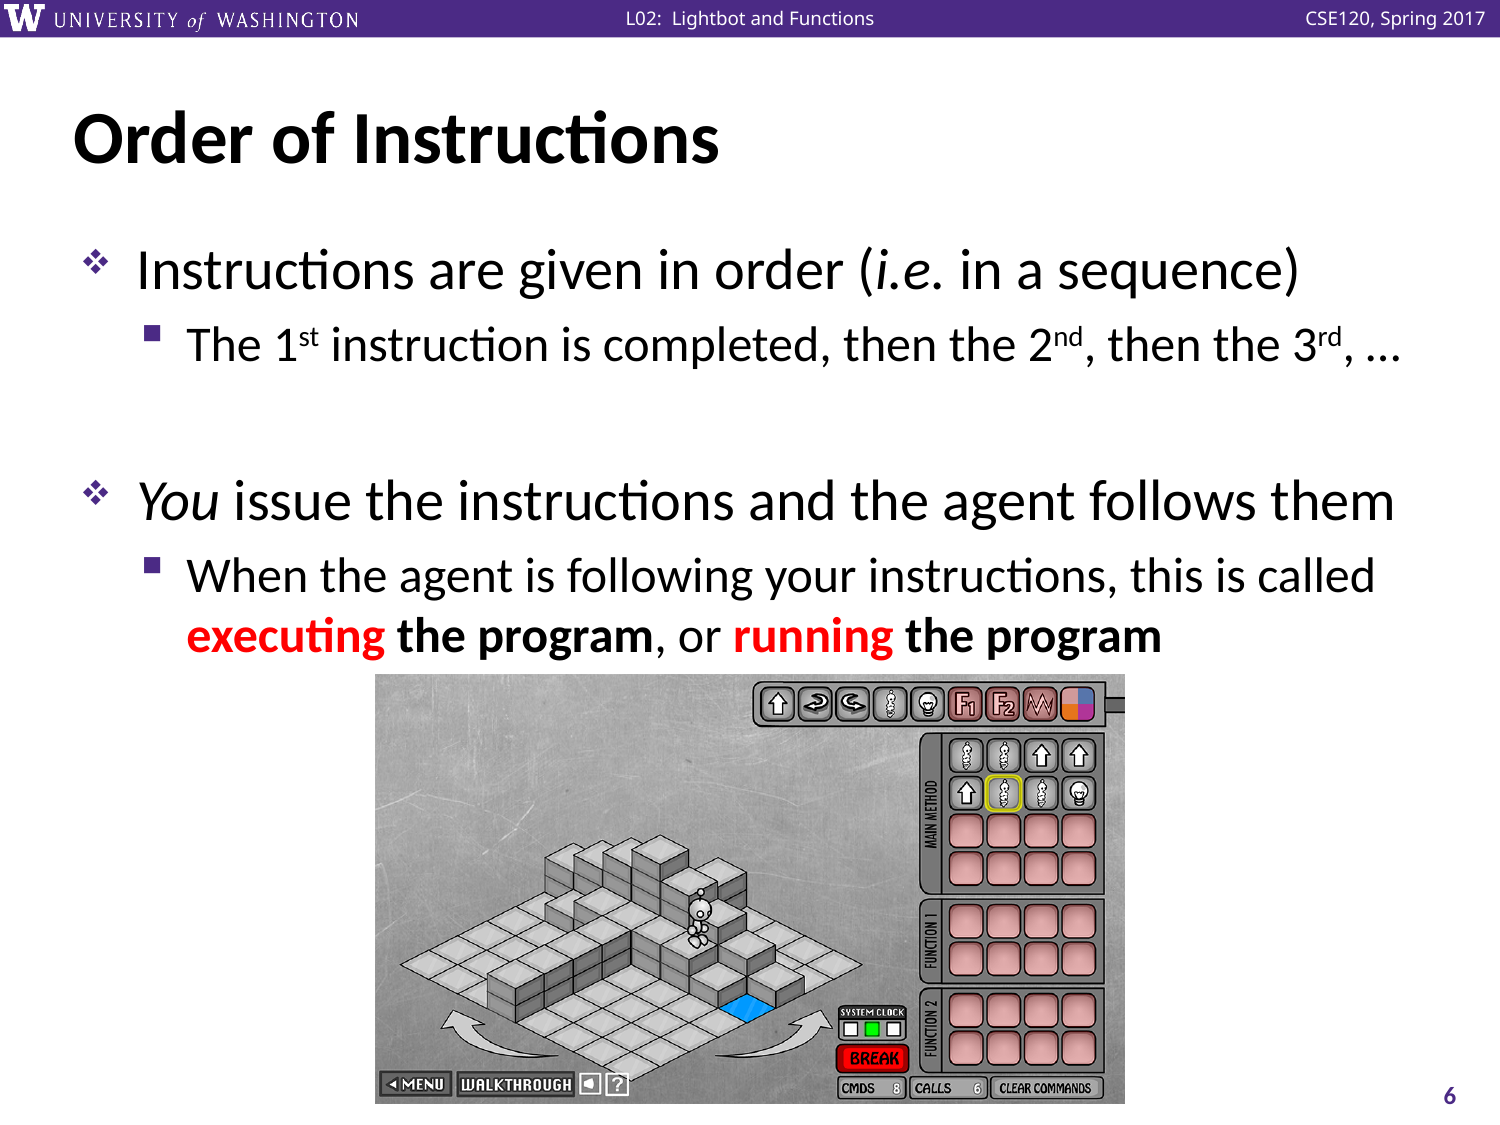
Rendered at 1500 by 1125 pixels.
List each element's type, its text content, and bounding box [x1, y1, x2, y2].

list Instructions are given in order (i.e. in a sequence) The 1st instruction is completed, then the 2nd, then the 3rd, … You issue the instructions and the agent follows them When the agent is following your instructions, this is called executing the program, or running the program [64, 223, 1438, 1040]
picture [374, 674, 1126, 1104]
picture [4, 4, 358, 32]
title Order of Instructions [58, 71, 1438, 197]
slide_number 6 [1400, 1065, 1500, 1125]
